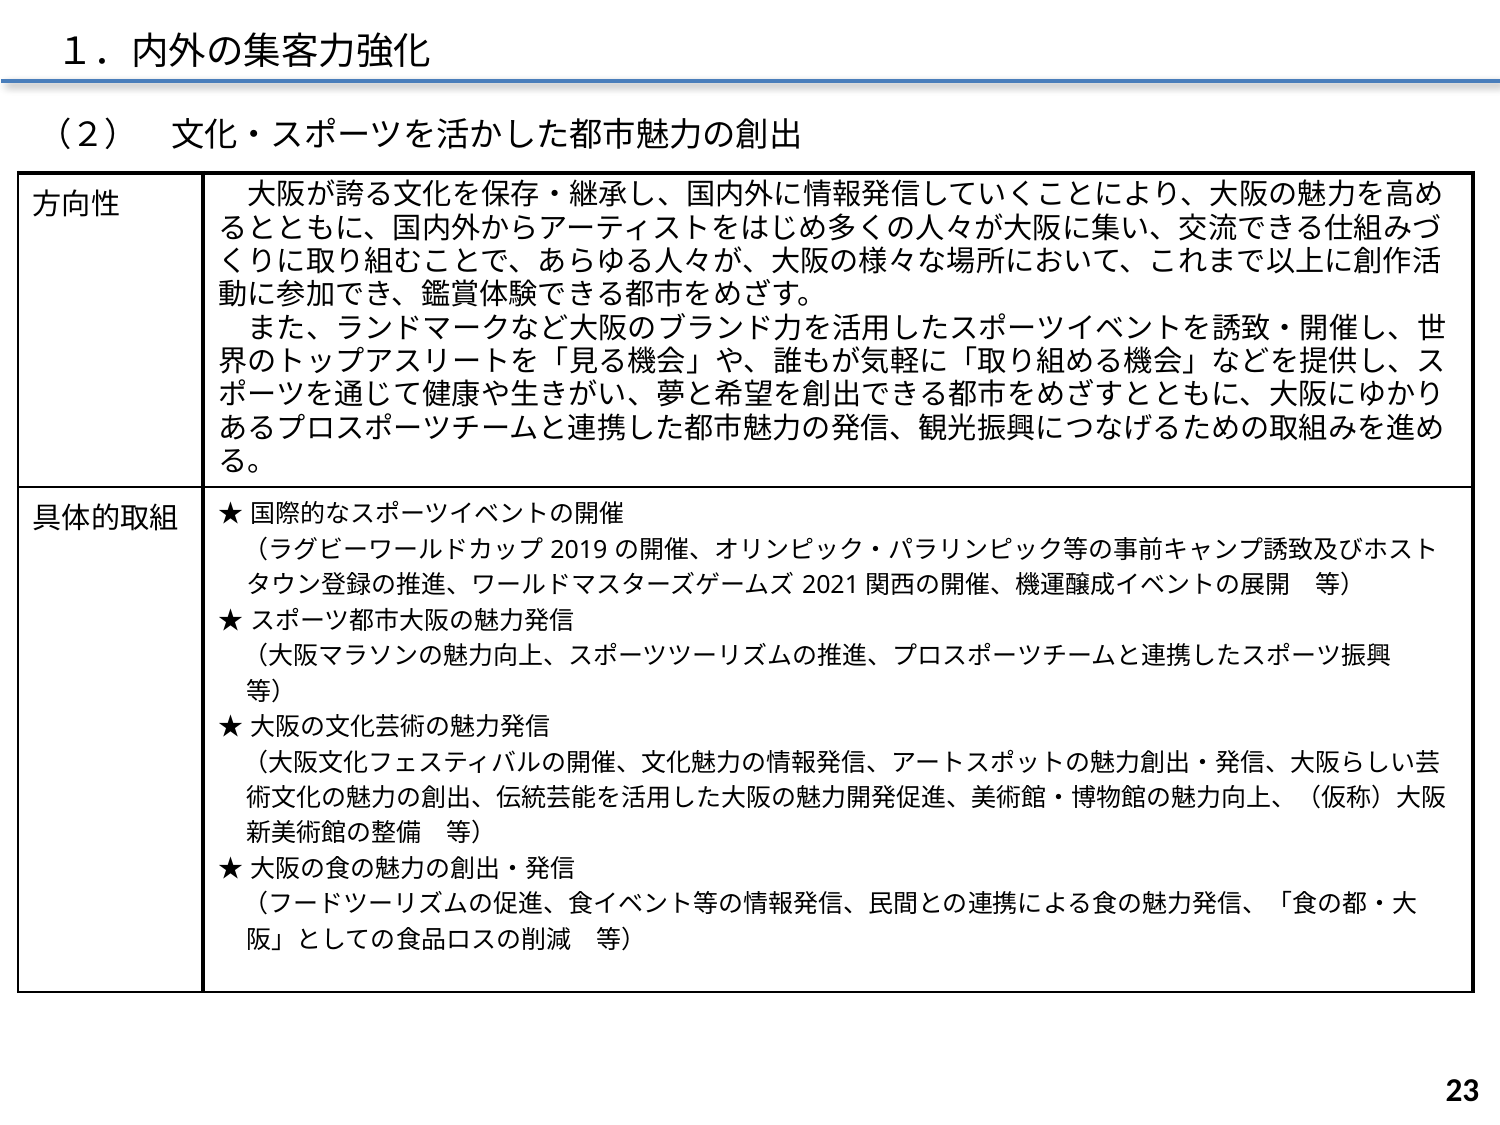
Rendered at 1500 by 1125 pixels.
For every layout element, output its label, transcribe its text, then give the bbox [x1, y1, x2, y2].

table_header 方向性 [19, 175, 201, 486]
text_box １．内外の集客力強化 [41, 19, 1329, 77]
table_header 大阪が誇る文化を保存・継承し、国内外に情報発信していくことにより、大阪の魅力を高めるとともに、国内外からアーティストをはじめ多くの人々が大阪に集い、交流できる仕組みづくりに取り組むことで、あらゆる人々が、大阪の様々な場所において、これまで以上に創作活動に参加でき、鑑賞体験できる都市をめざす。 また、ランドマークなど大阪のブランド力を活用したスポーツイベントを誘致・開催し、世界のトップアスリートを「見る機会」や、誰もが気軽に「取り組める機会」などを提供し、スポーツを通じて健康や生きがい、夢と希望を創出できる都市をめざすとともに、大阪にゆかりあるプロスポーツチームと連携した都市魅力の発信、観光振興につなげるための取組みを進める。 [205, 175, 1471, 486]
table_cell ★国際的なスポーツイベントの開催 （ラグビーワールドカップ2019の開催、オリンピック・パラリンピック等の事前キャンプ誘致及びホストタウン登録の推進、ワールドマスターズゲームズ2021関西の開催、機運醸成イベントの展開 等） ★スポーツ都市大阪の魅力発信 （大阪マラソンの魅力向上、スポーツツーリズムの推進、プロスポーツチームと連携したスポーツ振興 等） ★大阪の文化芸術の魅力発信 （大阪文化フェスティバルの開催、文化魅力の情報発信、アートスポットの魅力創出・発信、大阪らしい芸術文化の魅力の創出、伝統芸能を活用した大阪の魅力開発促進、美術館・博物館の魅力向上、（仮称）大阪新美術館の整備 等） ★大阪の食の魅力の創出・発信 （フードツーリズムの促進、食イベント等の情報発信、民間との連携による食の魅力発信、「食の都・大阪」としての食品ロスの削減 等） [205, 488, 1471, 991]
table_cell 具体的取組 [19, 488, 201, 991]
slide_number 22 [1144, 1057, 1495, 1118]
text_box （２） 文化・スポーツを活かした都市魅力の創出 [23, 105, 817, 161]
